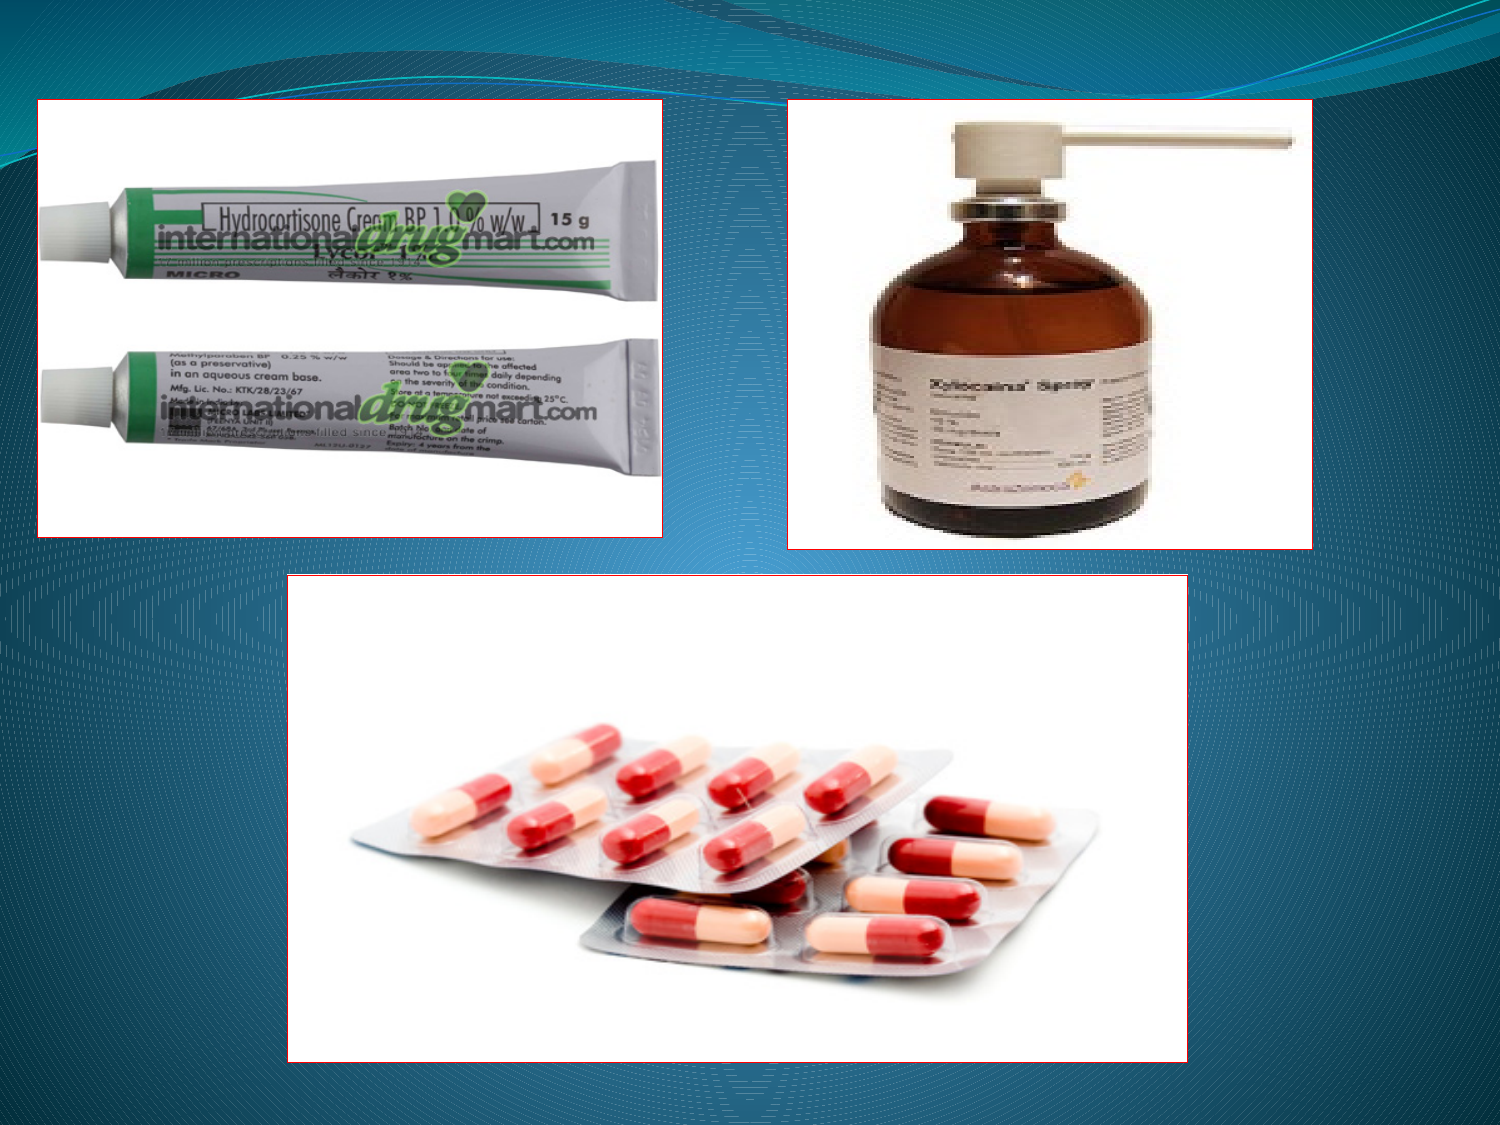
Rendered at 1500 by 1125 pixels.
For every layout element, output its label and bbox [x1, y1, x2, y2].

picture [287, 574, 1188, 1063]
picture [37, 99, 663, 538]
picture [787, 99, 1313, 551]
